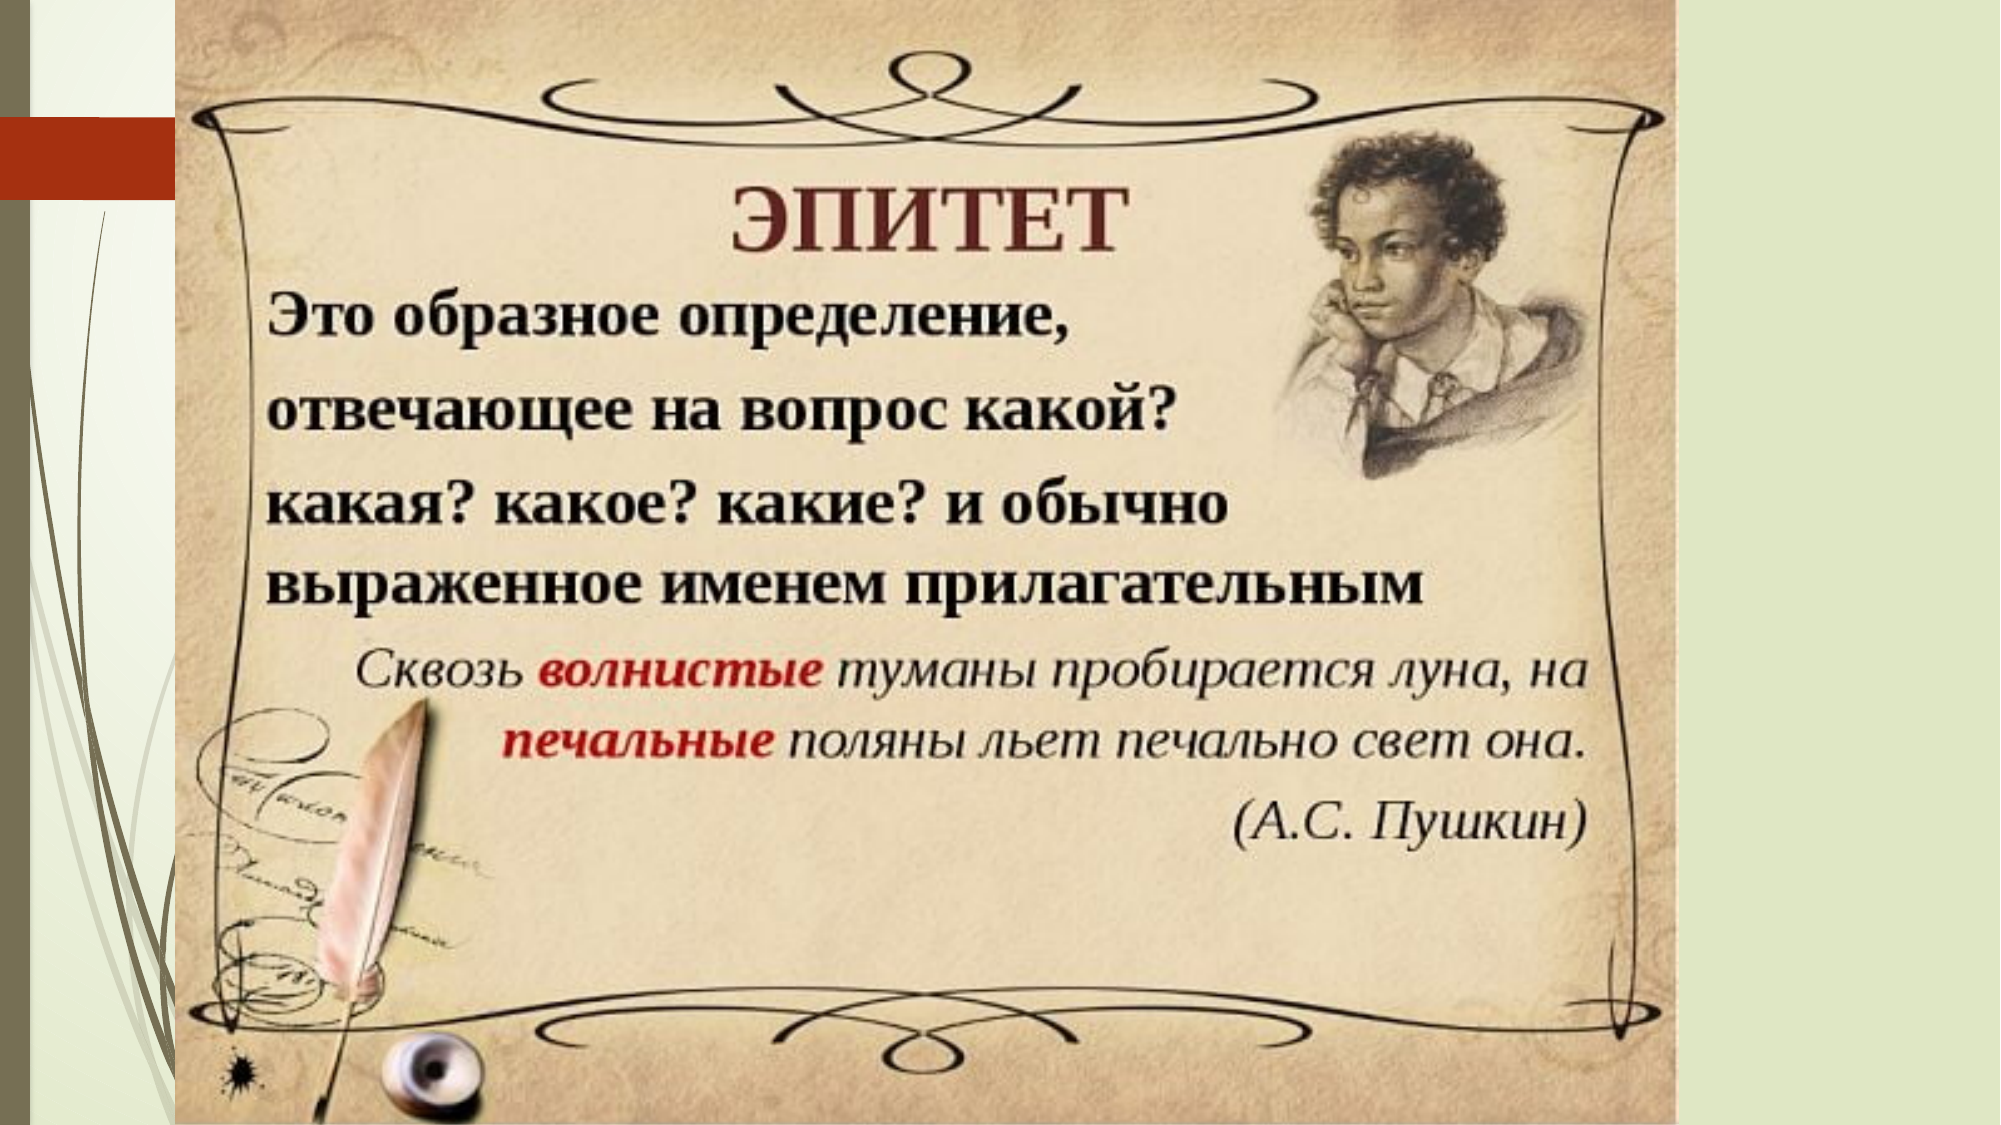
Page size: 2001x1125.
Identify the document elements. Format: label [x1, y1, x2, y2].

list [175, 0, 1680, 1125]
